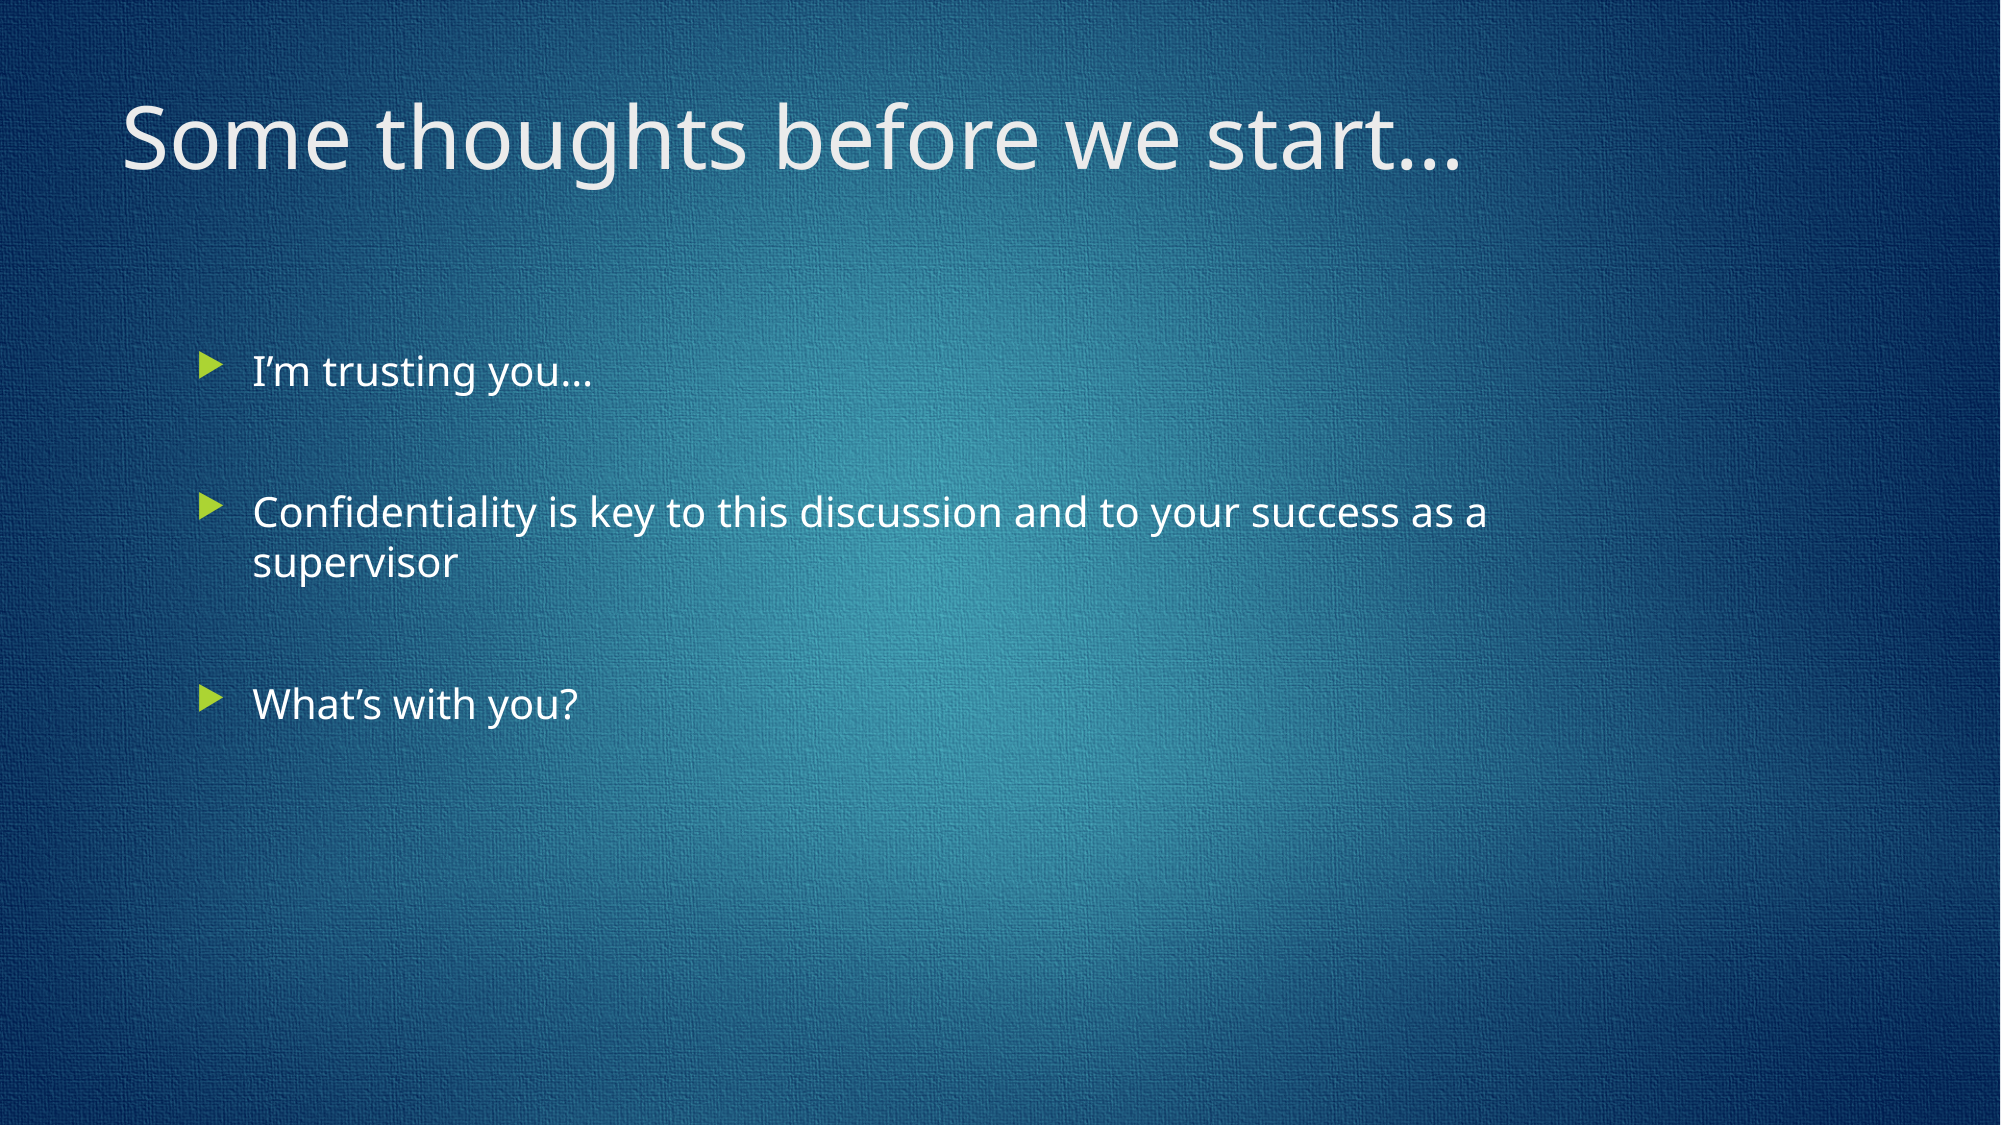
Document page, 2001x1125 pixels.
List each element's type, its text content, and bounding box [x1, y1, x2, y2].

title Some thoughts before we start… [106, 74, 1649, 304]
list I’m trusting you… Confidentiality is key to this discussion and to your success as a supervisor What’s with you? [181, 336, 1649, 1025]
